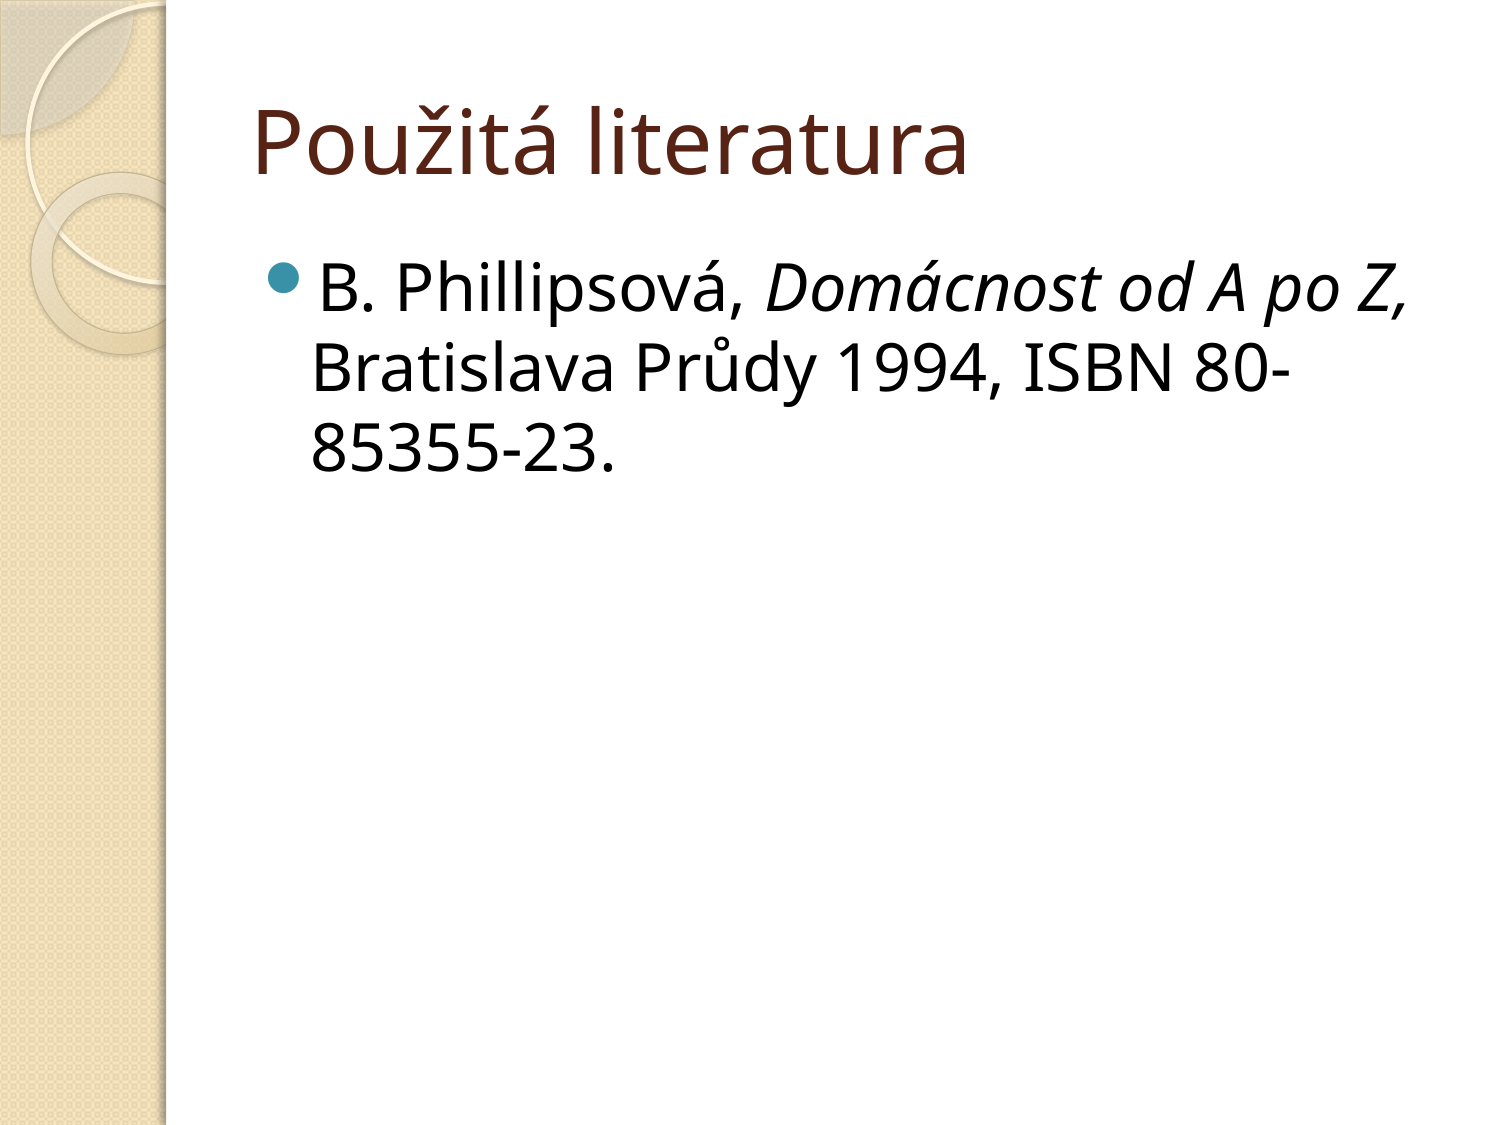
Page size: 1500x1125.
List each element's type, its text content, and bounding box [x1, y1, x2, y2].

list B. Phillipsová, Domácnost od A po Z, Bratislava Průdy 1994, ISBN 80-85355-23. [235, 237, 1466, 1025]
title Použitá literatura [235, 45, 1466, 233]
